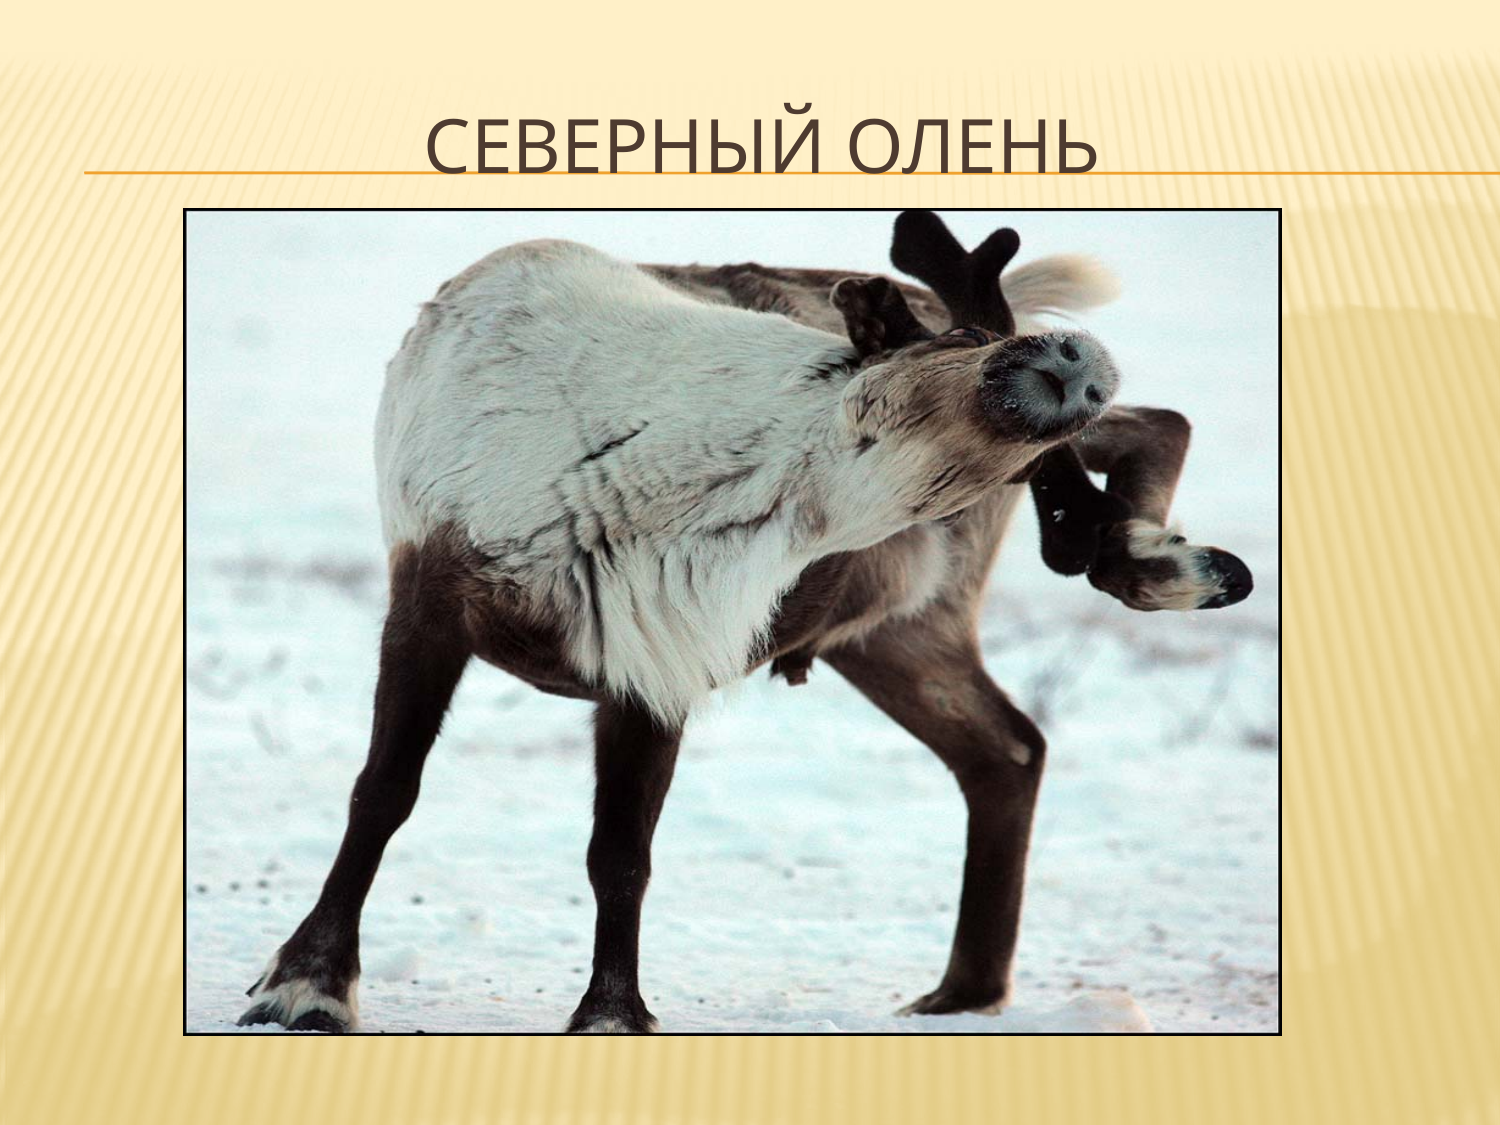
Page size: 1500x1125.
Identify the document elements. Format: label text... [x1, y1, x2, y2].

picture [182, 207, 1282, 1036]
title Северный олень [50, 75, 1475, 213]
